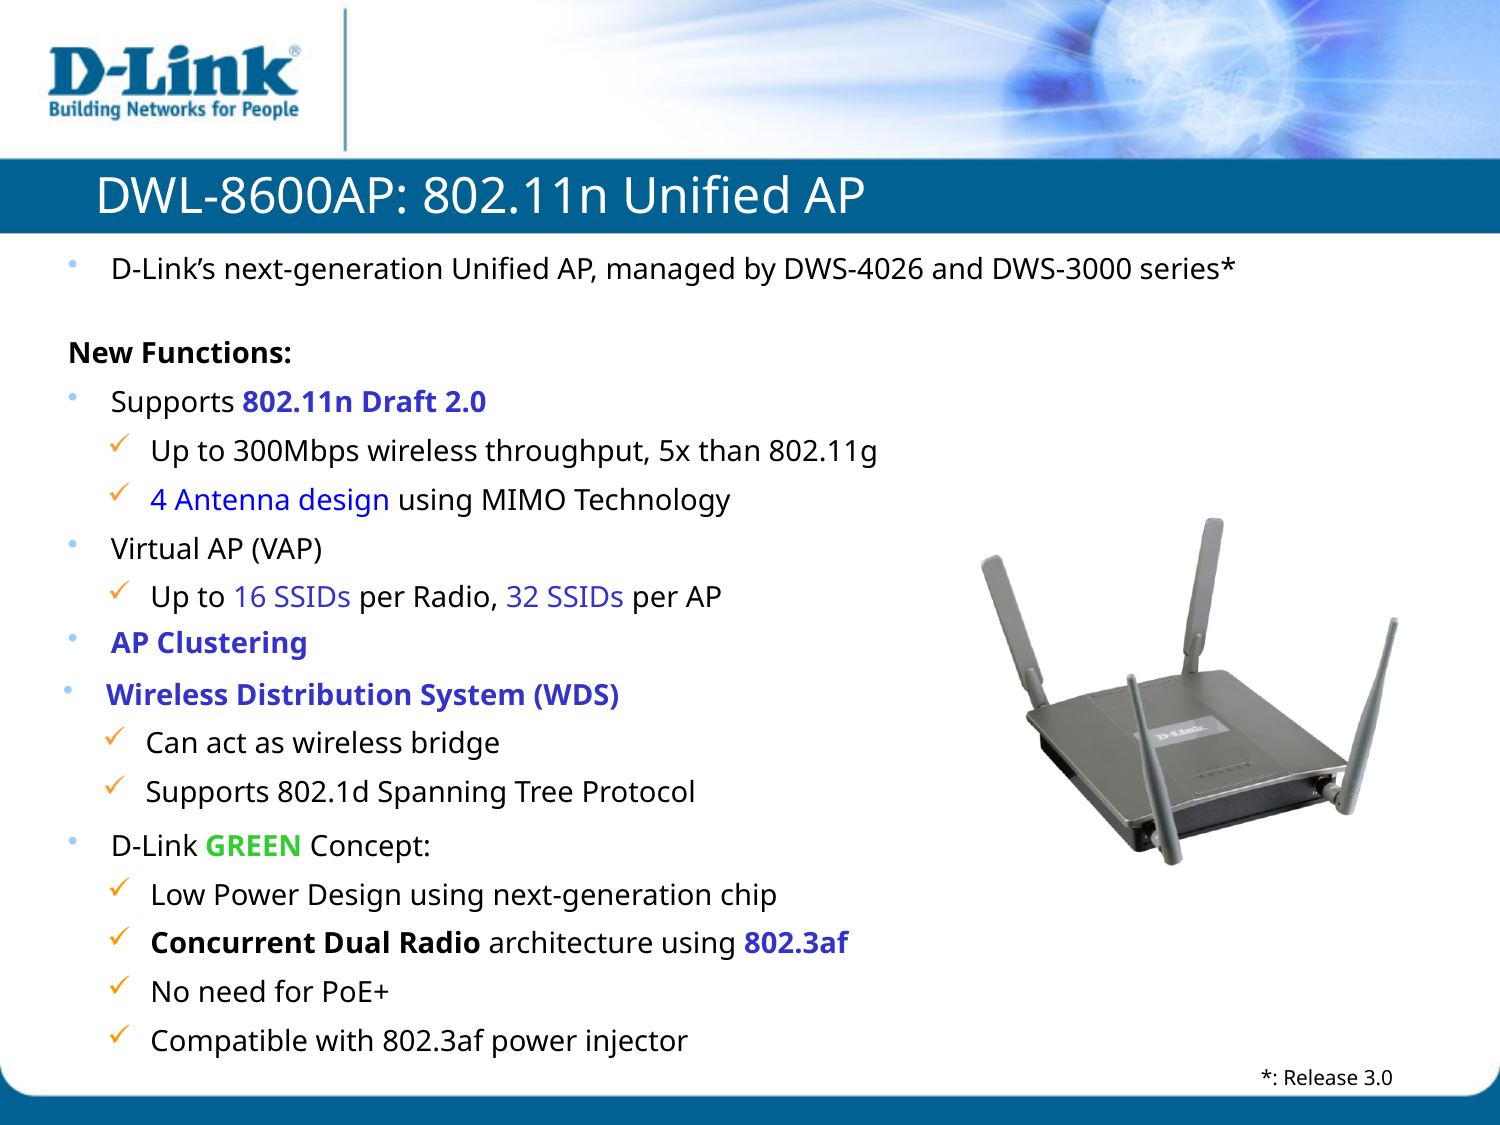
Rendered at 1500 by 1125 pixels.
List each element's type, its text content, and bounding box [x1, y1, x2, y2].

picture [801, 232, 1500, 1096]
picture [0, 0, 1500, 161]
title DWL-8600AP: 802.11n Unified AP [79, 99, 1355, 229]
text_box *: Release 3.0 [1246, 1046, 1459, 1097]
text_box D-Link’s next-generation Unified AP, managed by DWS-4026 and DWS-3000 series* New Functions: Supports 802.11n Draft 2.0 Up to 300Mbps wireless throughput, 5x than 802.11g 4 Antenna design using MIMO Technology Virtual AP (VAP) Up to 16 SSIDs per Radio, 32 SSIDs per AP [53, 229, 1436, 602]
text_box AP Clustering [53, 602, 942, 667]
text_box [126, 76, 538, 99]
text_box D-Link GREEN Concept: Low Power Design using next-generation chip Concurrent Dual Radio architecture using 802.3af No need for PoE+ Compatible with 802.3af power injector [53, 805, 1436, 1065]
picture [0, 232, 1246, 1096]
text_box Wireless Distribution System (WDS) Can act as wireless bridge Supports 802.1d Spanning Tree Protocol [48, 654, 801, 817]
